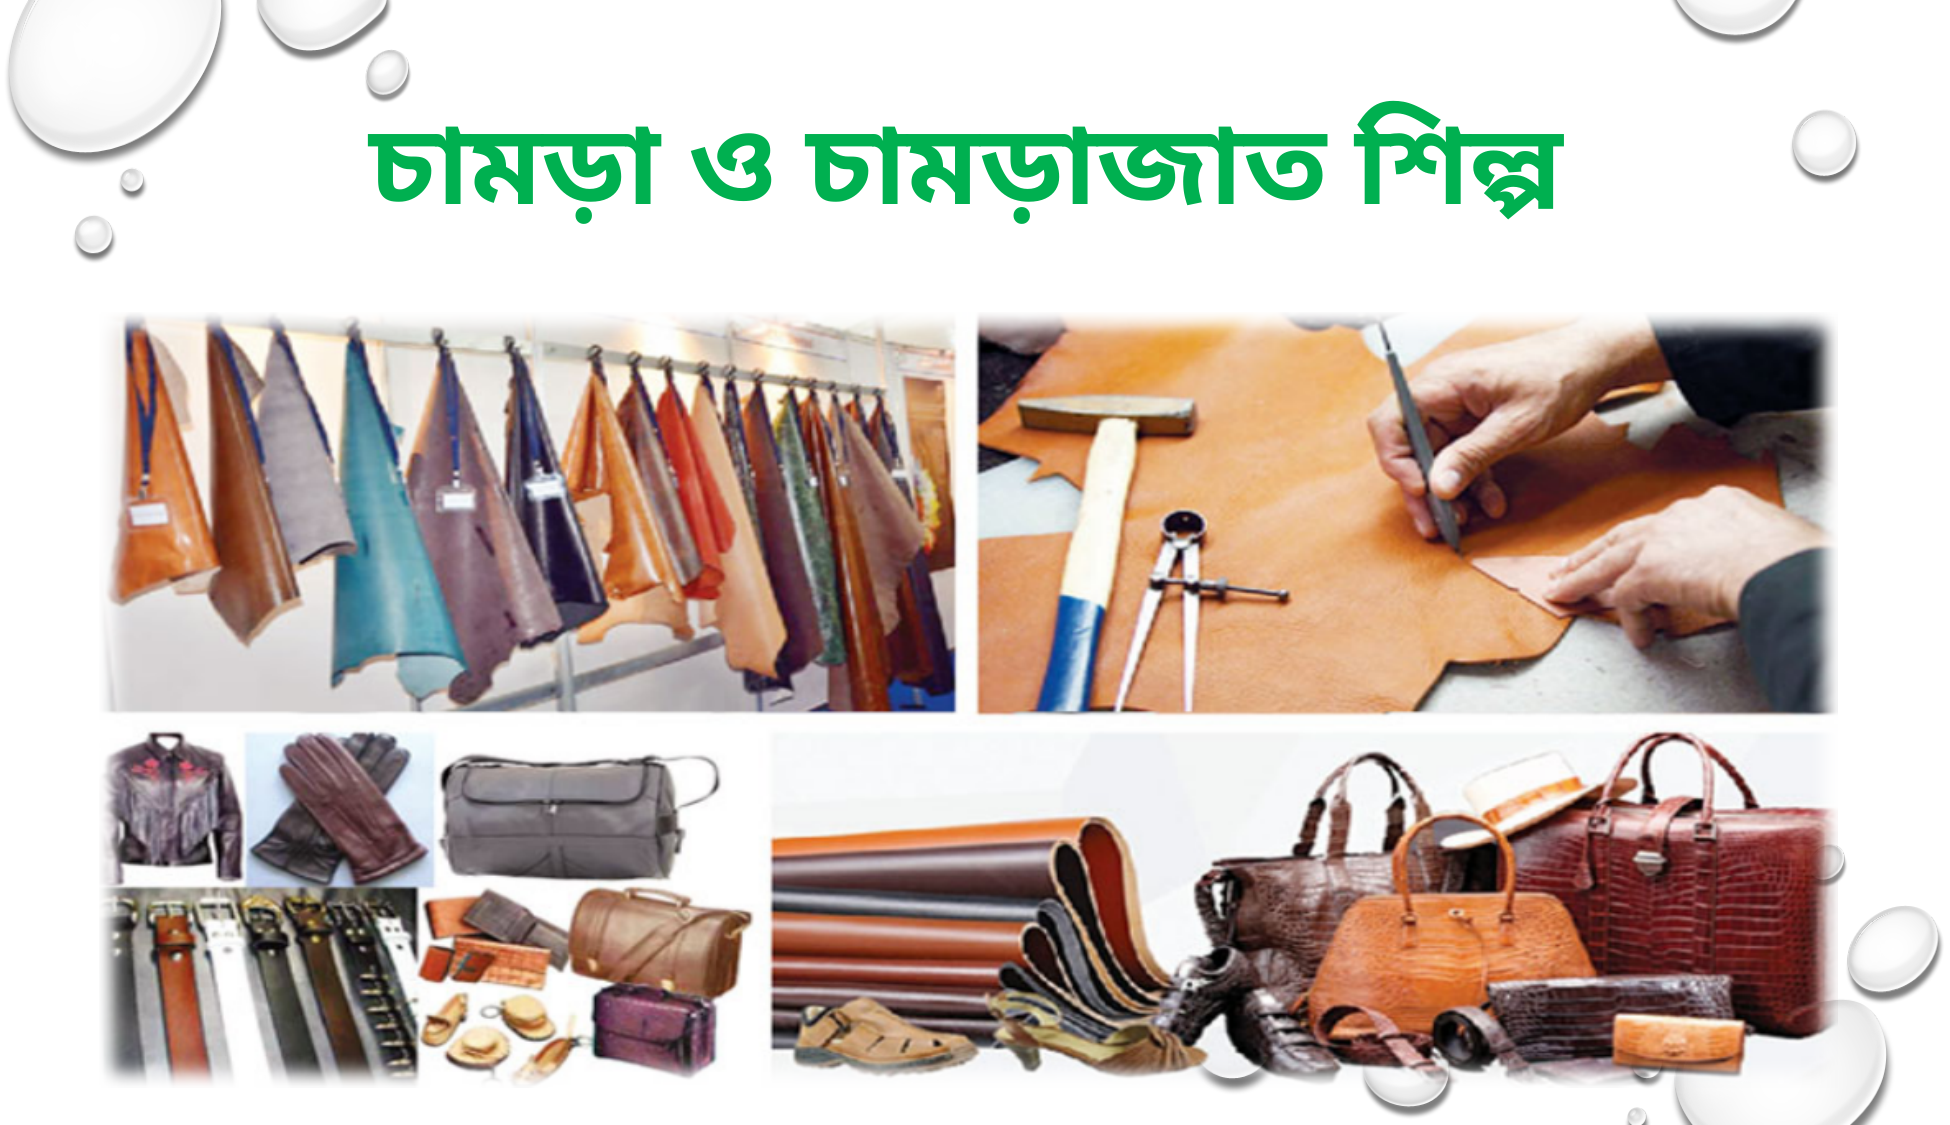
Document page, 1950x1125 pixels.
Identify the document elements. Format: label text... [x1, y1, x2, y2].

picture [0, 0, 1950, 1125]
title চামড়া ও চামড়াজাত শিল্প [137, 37, 1796, 300]
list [99, 312, 1838, 1088]
